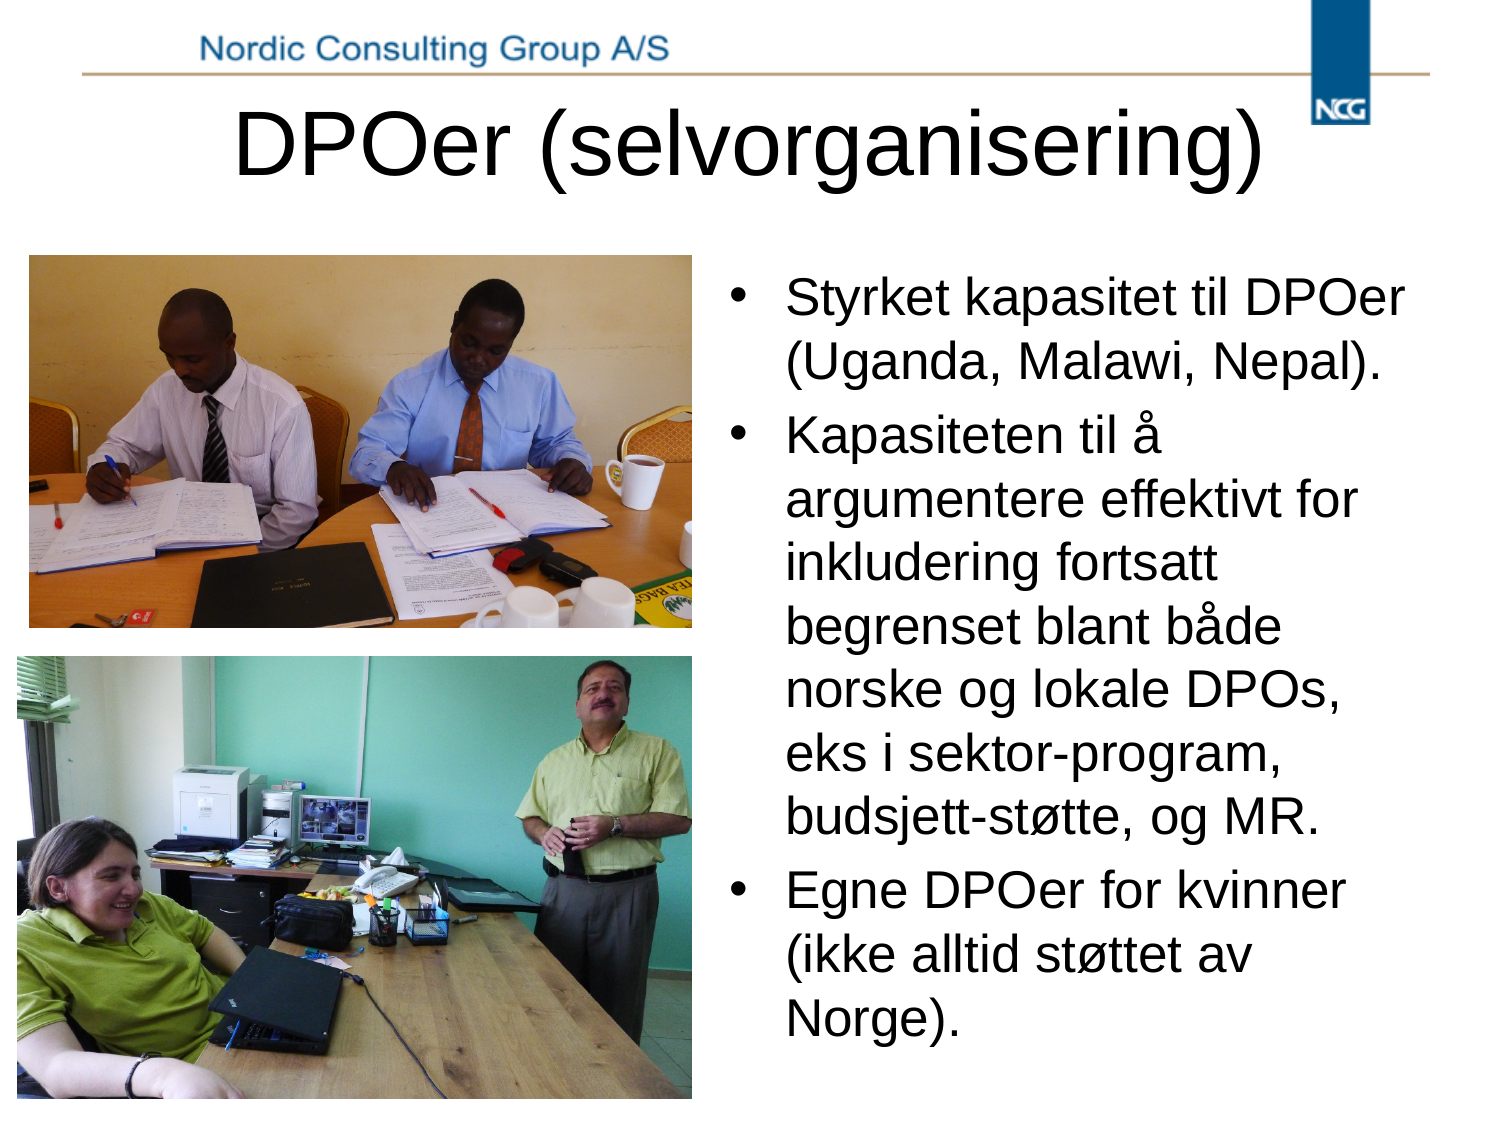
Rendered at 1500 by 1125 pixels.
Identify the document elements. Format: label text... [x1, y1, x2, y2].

list Styrket kapasitet til DPOer (Uganda, Malawi, Nepal). Kapasiteten til å argumentere effektivt for inkludering fortsatt begrenset blant både norske og lokale DPOs, eks i sektor-program, budsjett-støtte, og MR. Egne DPOer for kvinner (ikke alltid støttet av Norge). [714, 255, 1425, 1099]
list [29, 255, 693, 629]
picture [17, 656, 692, 1099]
picture [82, 0, 1430, 125]
title DPOer (selvorganisering) [75, 45, 1425, 233]
